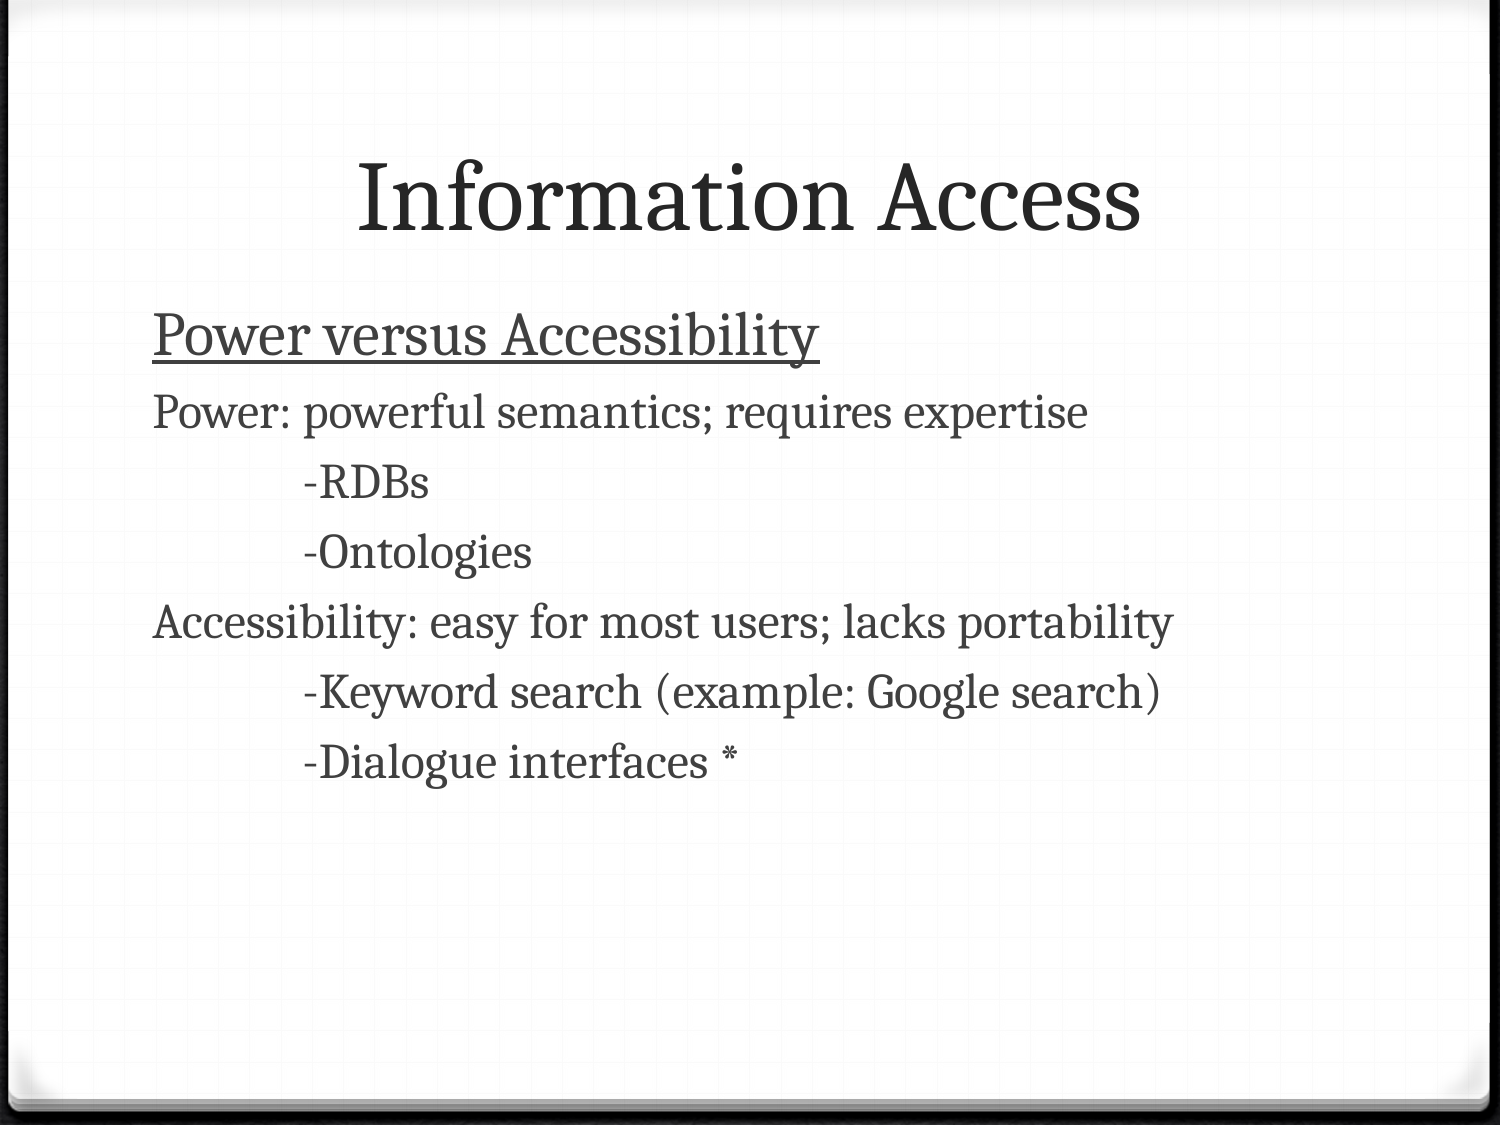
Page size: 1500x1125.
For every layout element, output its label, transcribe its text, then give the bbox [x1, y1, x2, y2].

title Information Access [90, 71, 1410, 309]
picture [0, 0, 1500, 1125]
list Power versus Accessibility Power: powerful semantics; requires expertise -RDBs -Ontologies Accessibility: easy for most users; lacks portability -Keyword search (example: Google search) -Dialogue interfaces * [137, 285, 1363, 983]
